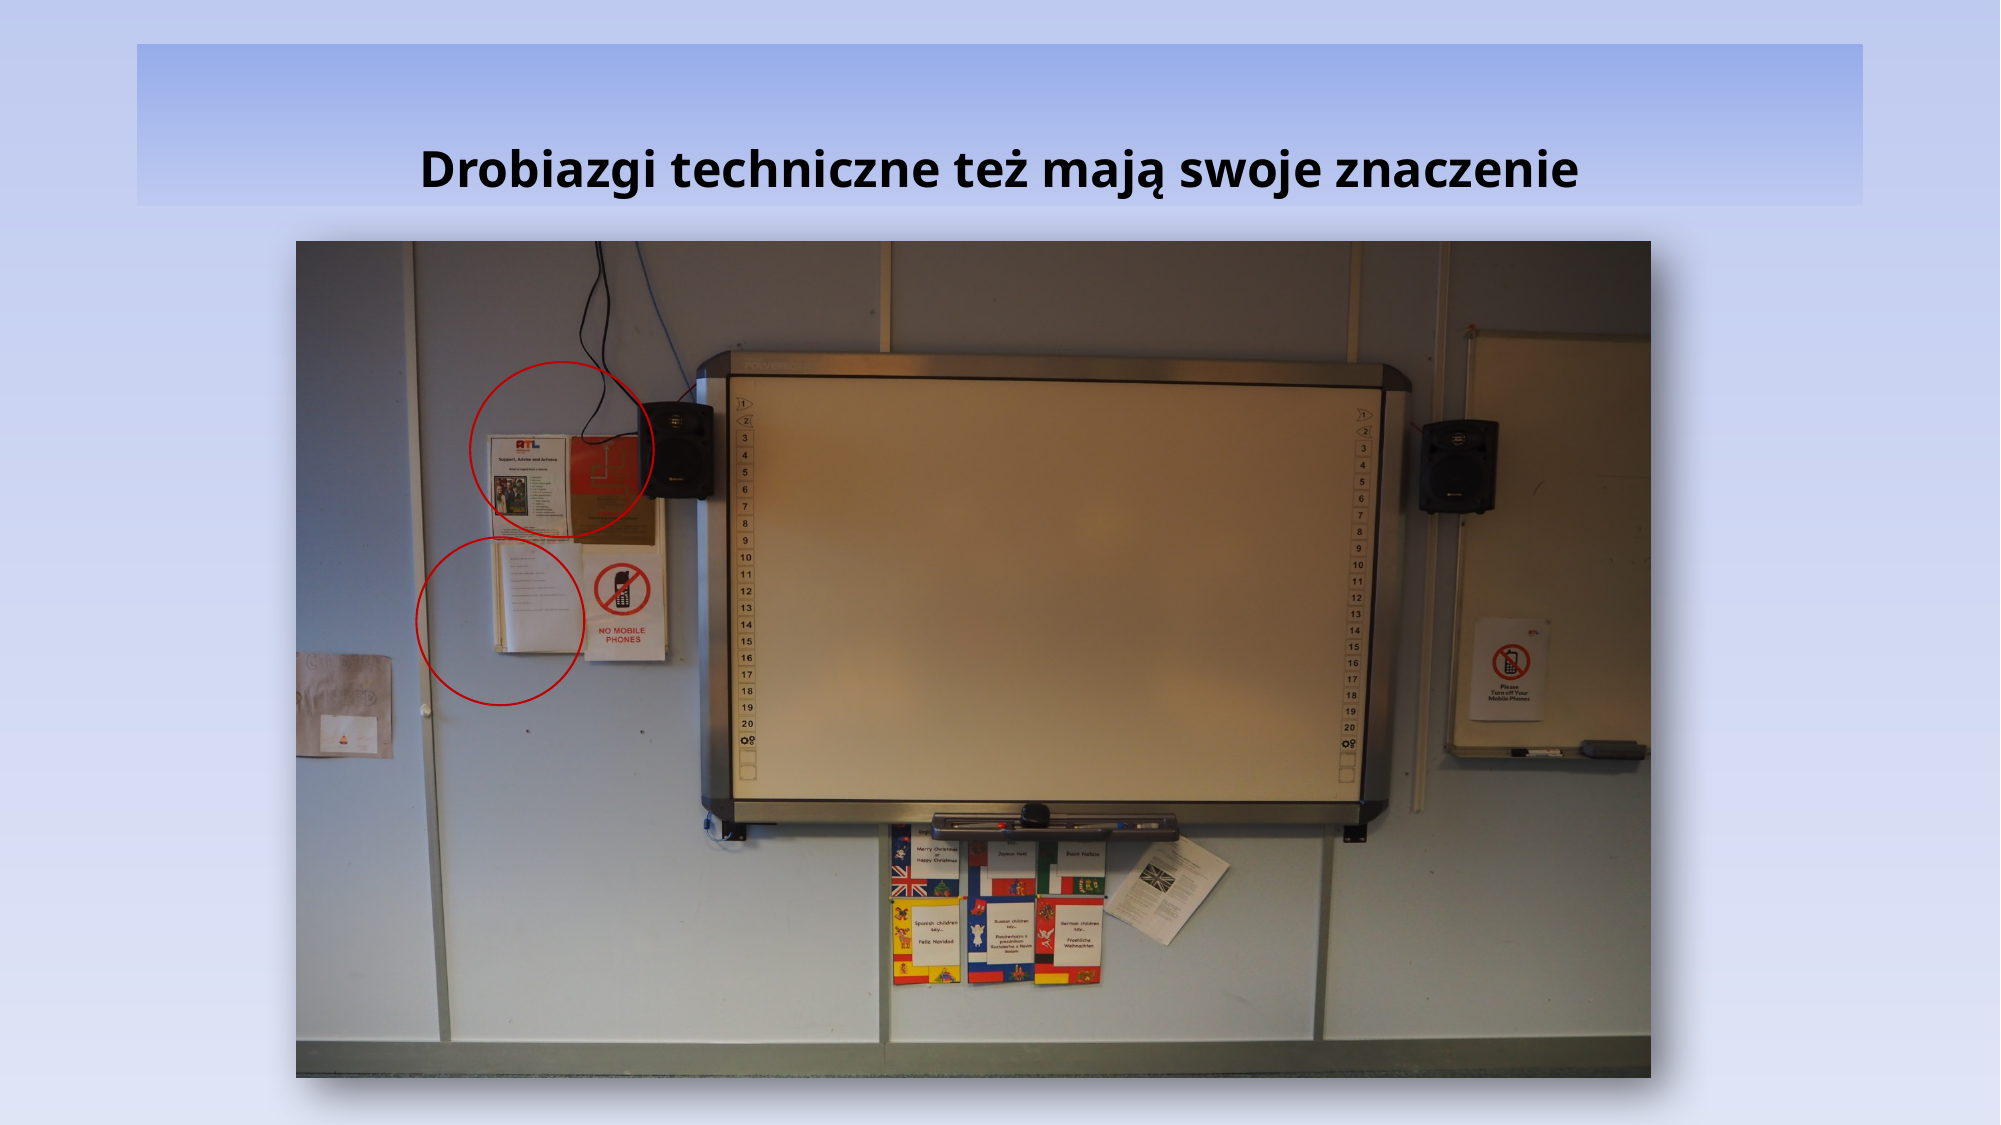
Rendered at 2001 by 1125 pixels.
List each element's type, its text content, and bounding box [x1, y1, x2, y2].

title Drobiazgi techniczne też mają swoje znaczenie [137, 44, 1863, 206]
picture [296, 241, 1651, 1078]
